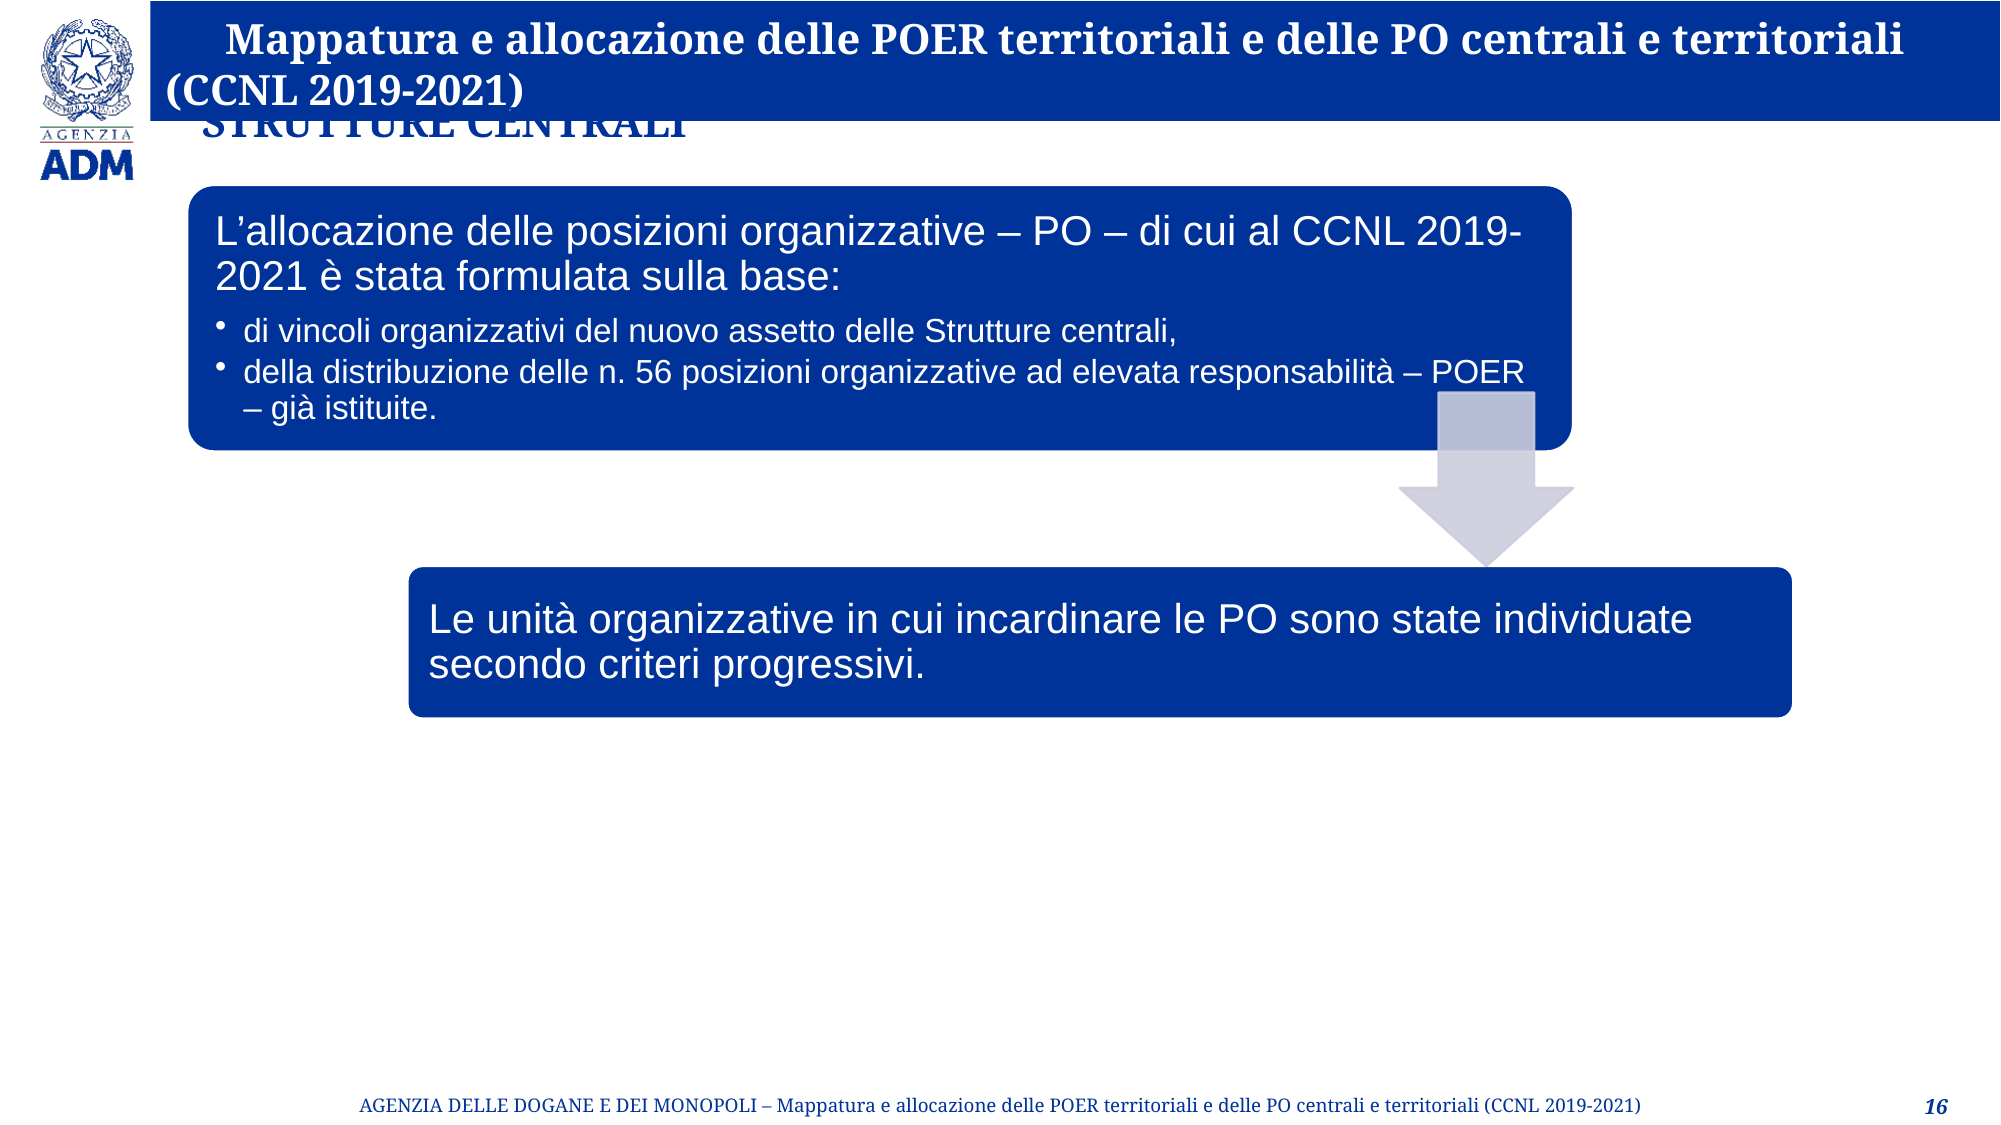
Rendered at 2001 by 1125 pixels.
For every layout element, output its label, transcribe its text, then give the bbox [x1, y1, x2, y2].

picture [24, 0, 151, 201]
text_box STRUTTURE CENTRALI [187, 88, 1988, 154]
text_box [186, 182, 1818, 776]
